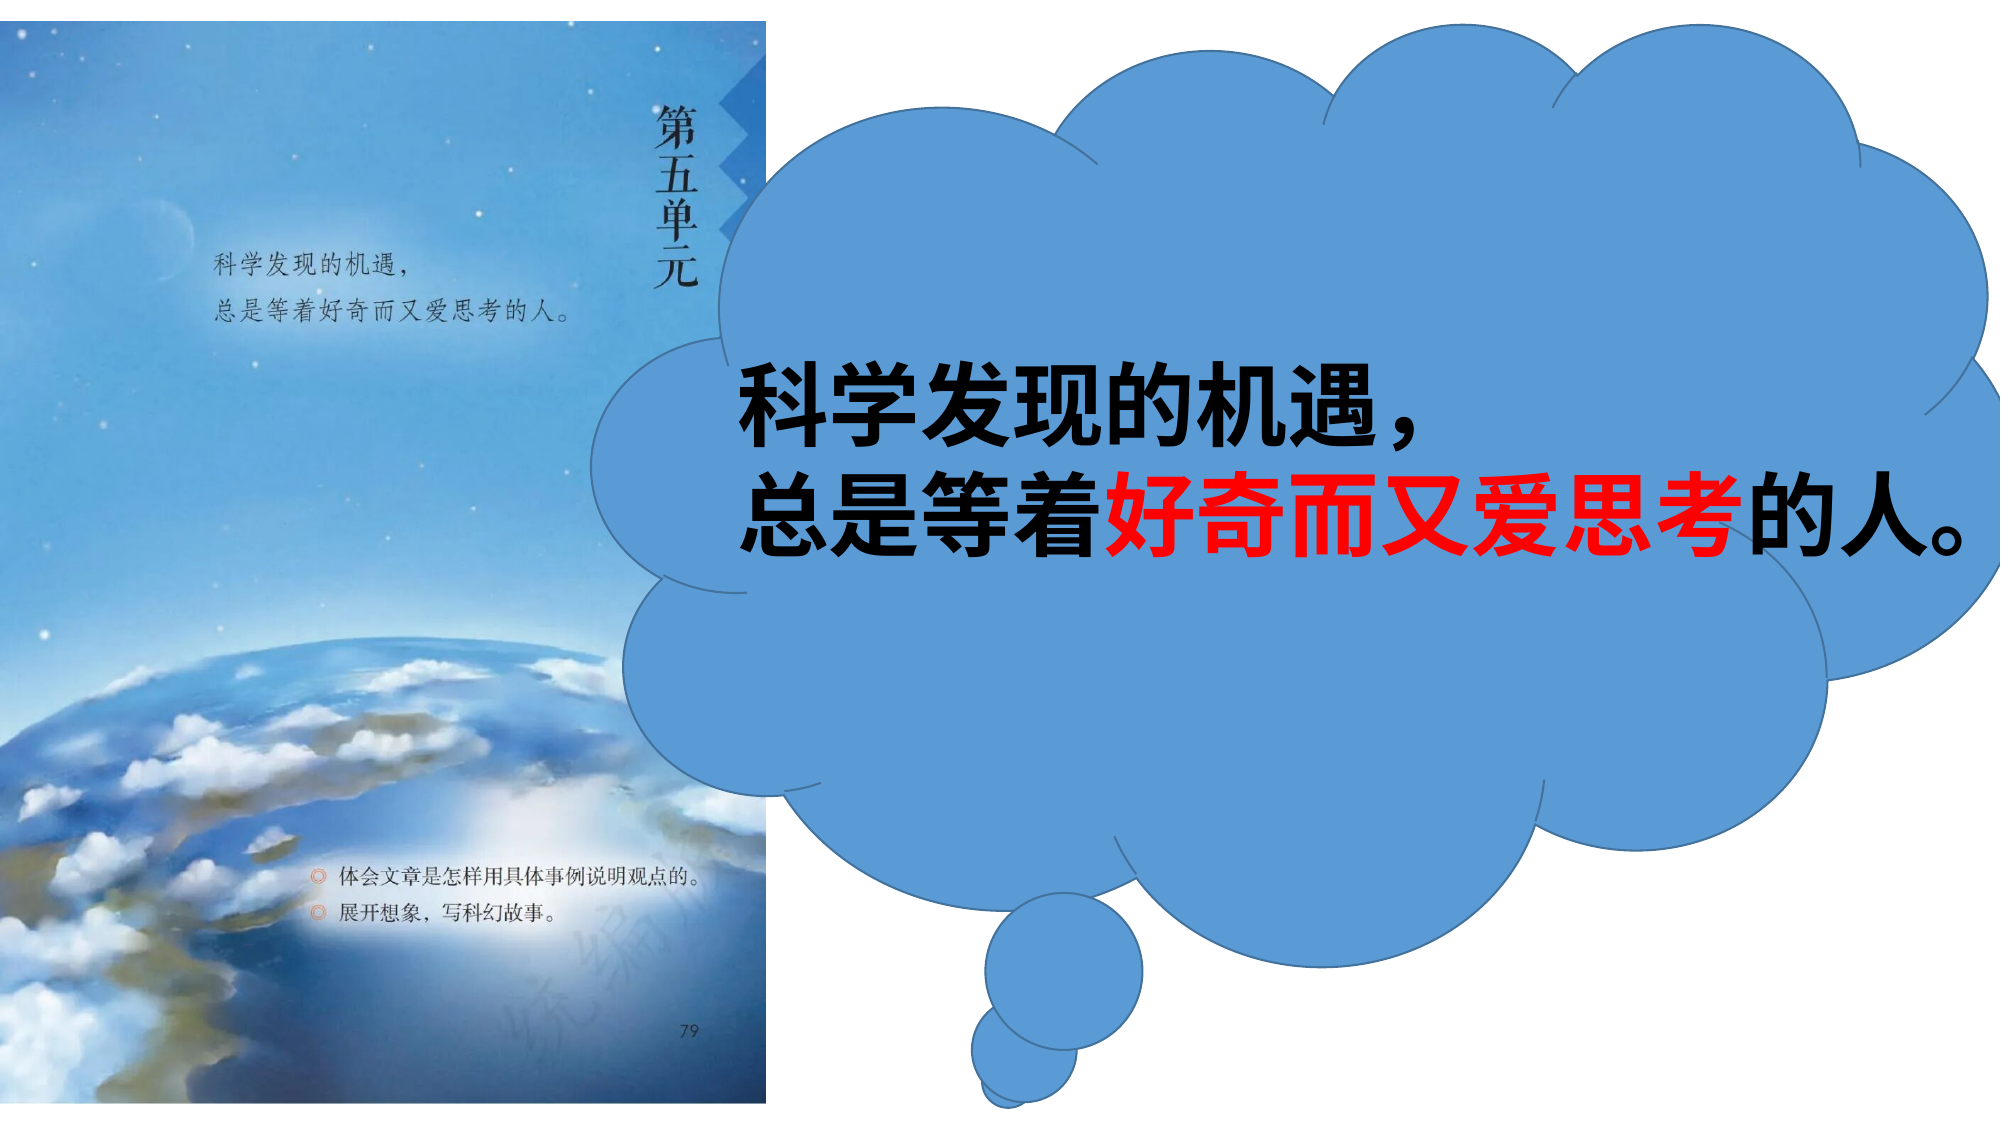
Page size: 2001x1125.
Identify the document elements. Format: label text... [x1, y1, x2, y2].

text_box 科学发现的机遇， 总是等着好奇而又爱思考的人。 [766, 340, 1966, 713]
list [0, 21, 766, 1104]
text_box [766, 23, 2000, 614]
text_box [766, 713, 1825, 1109]
